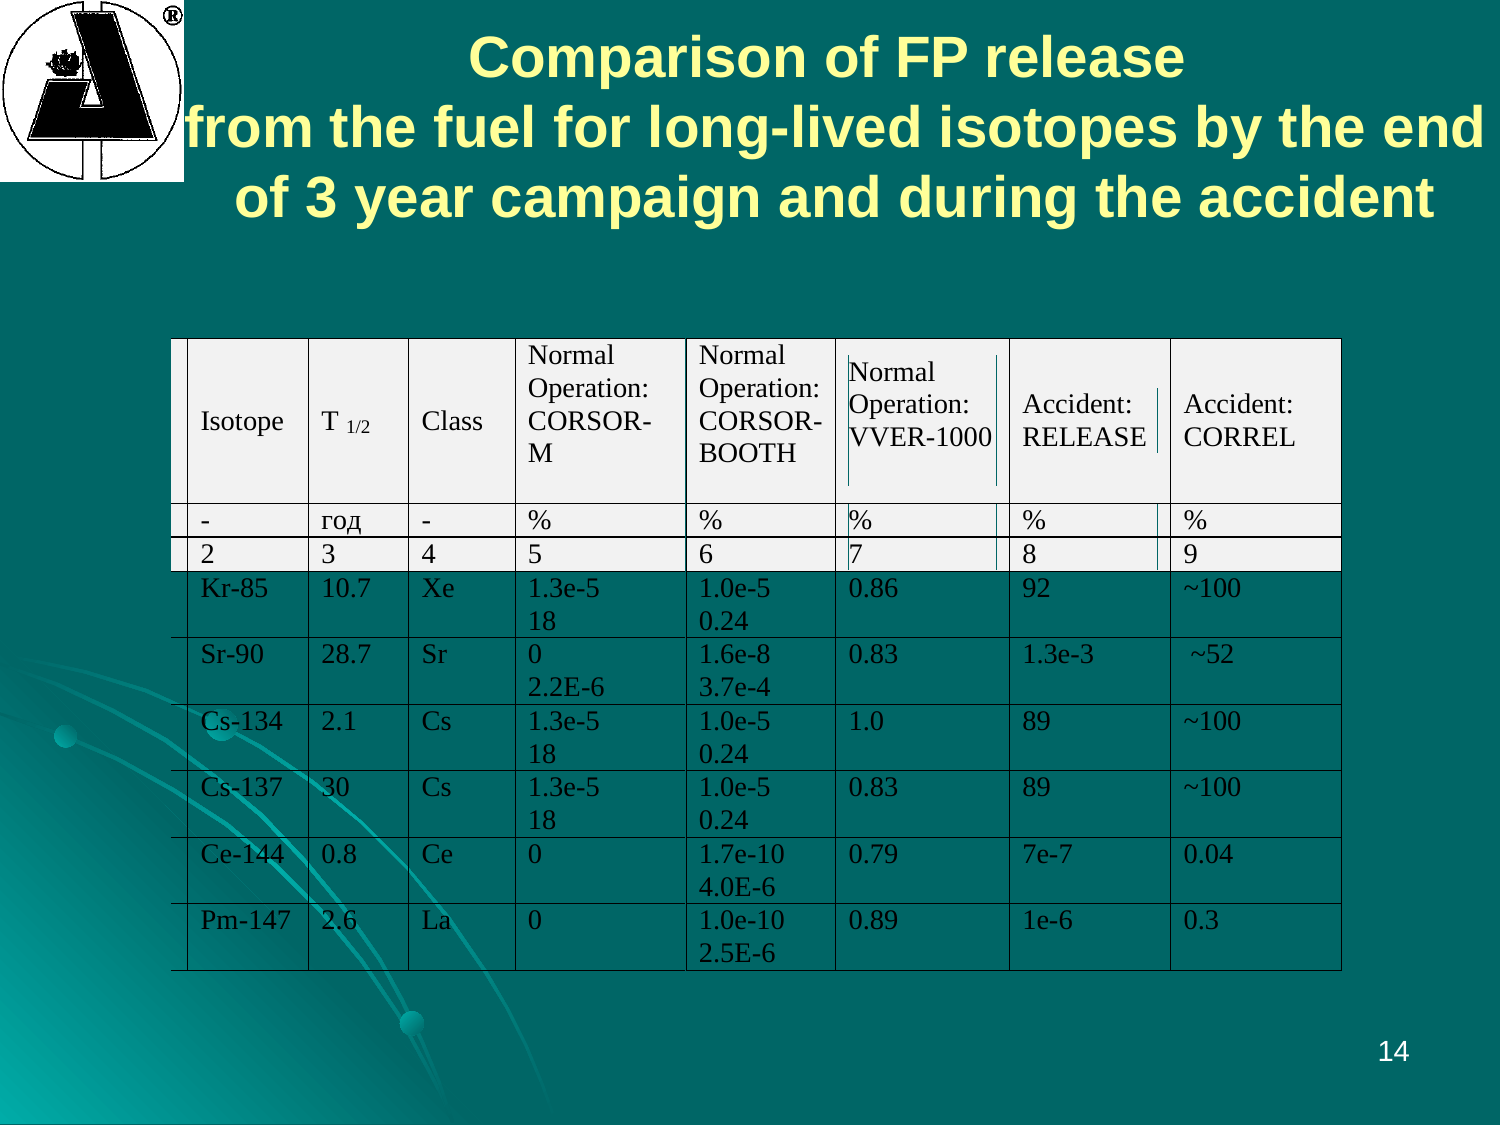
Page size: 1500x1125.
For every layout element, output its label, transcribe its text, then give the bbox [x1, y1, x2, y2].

slide_number 14 [1074, 1025, 1425, 1100]
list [170, 337, 1376, 1006]
picture [0, 0, 184, 182]
title Comparison of FP release from the fuel for long-lived isotopes by the end of 3 year campaign and during the accident [165, 31, 1500, 218]
